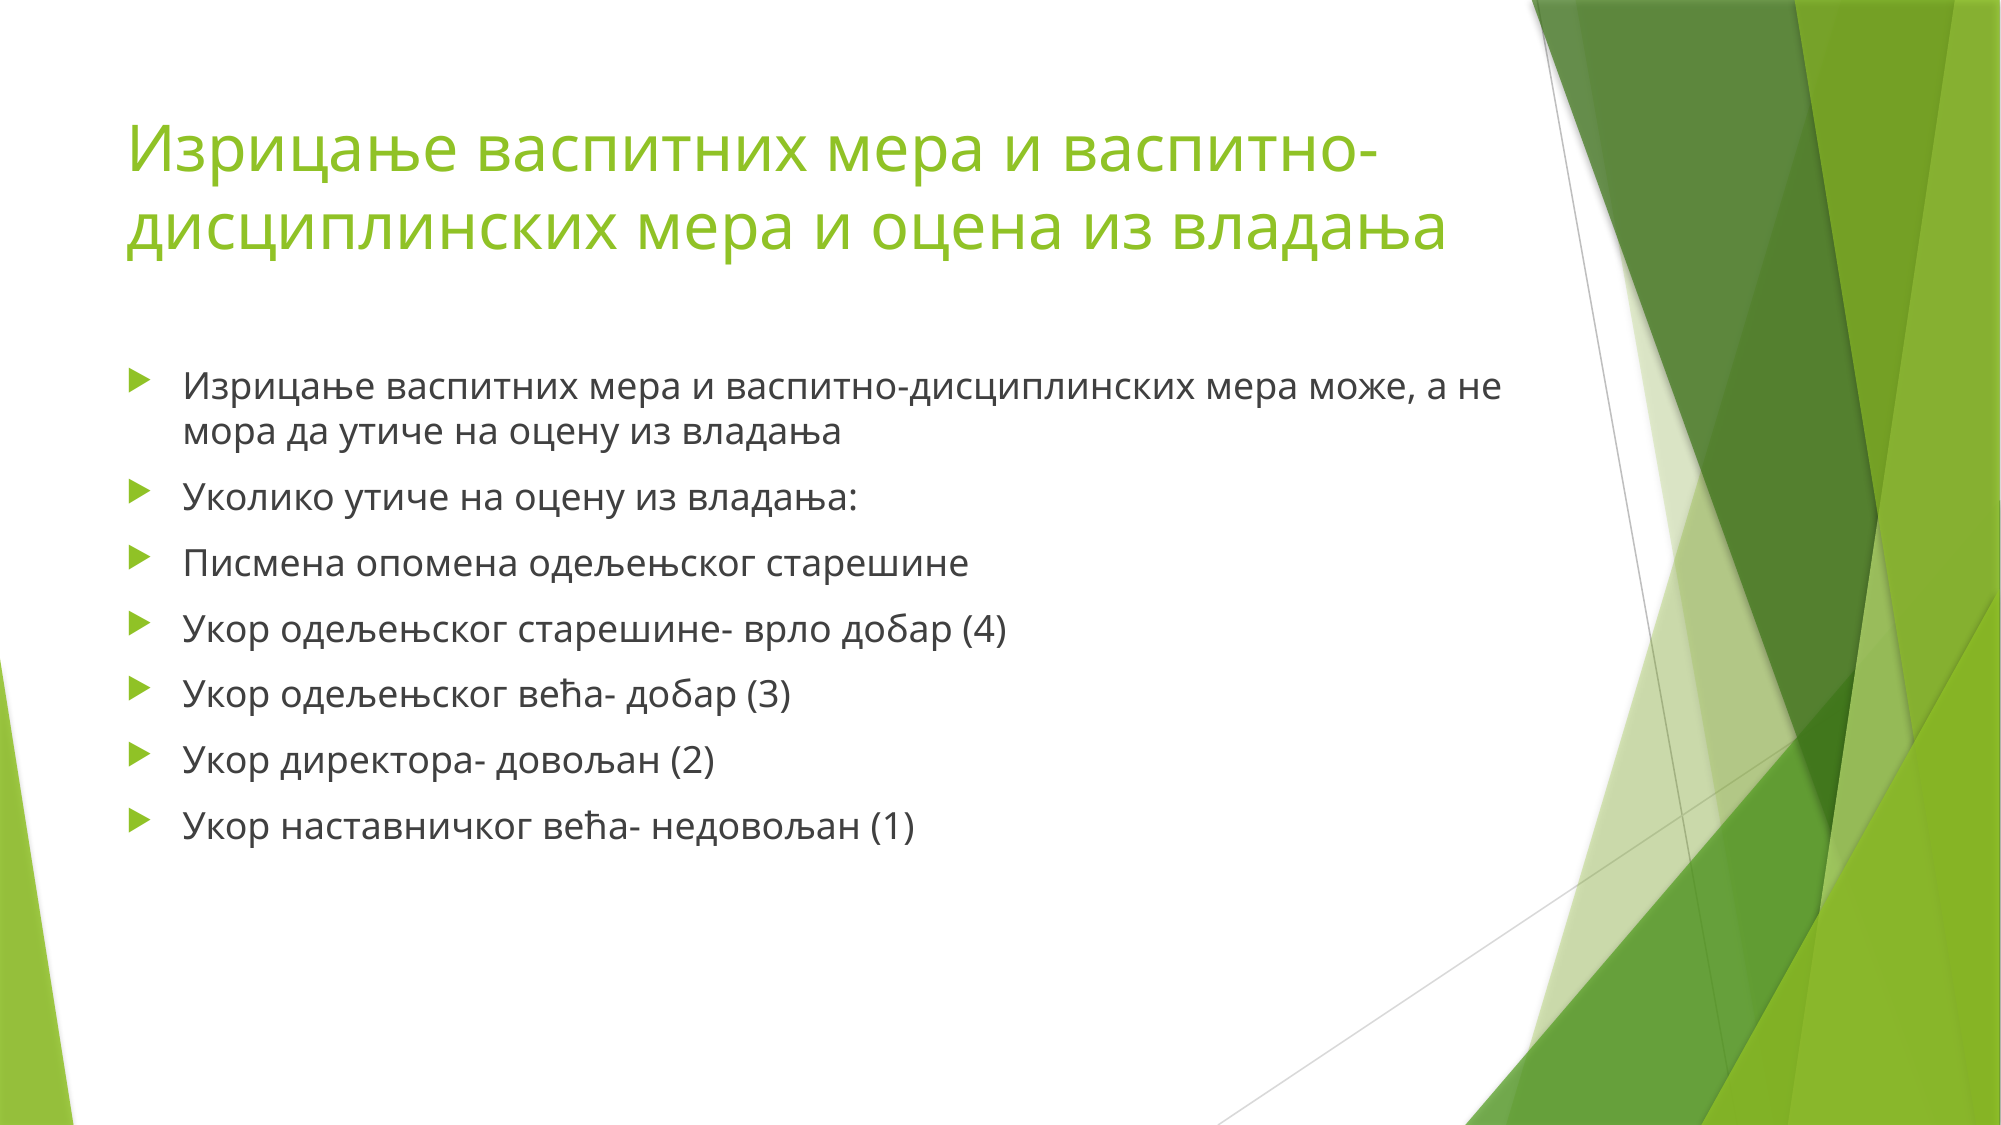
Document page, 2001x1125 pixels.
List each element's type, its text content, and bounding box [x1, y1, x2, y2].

title Изрицање васпитних мера и васпитно-дисциплинских мера и оцена из владања [111, 99, 1522, 317]
list Изрицање васпитних мера и васпитно-дисциплинских мера може, а не мора да утиче на оцену из владања Уколико утиче на оцену из владања: Писмена опомена одељењског старешине Укор одељењског старешине- врло добар (4) Укор одељењског већа- добар (3) Укор директора- довољан (2) Укор наставничког већа- недовољан (1) [111, 354, 1522, 992]
